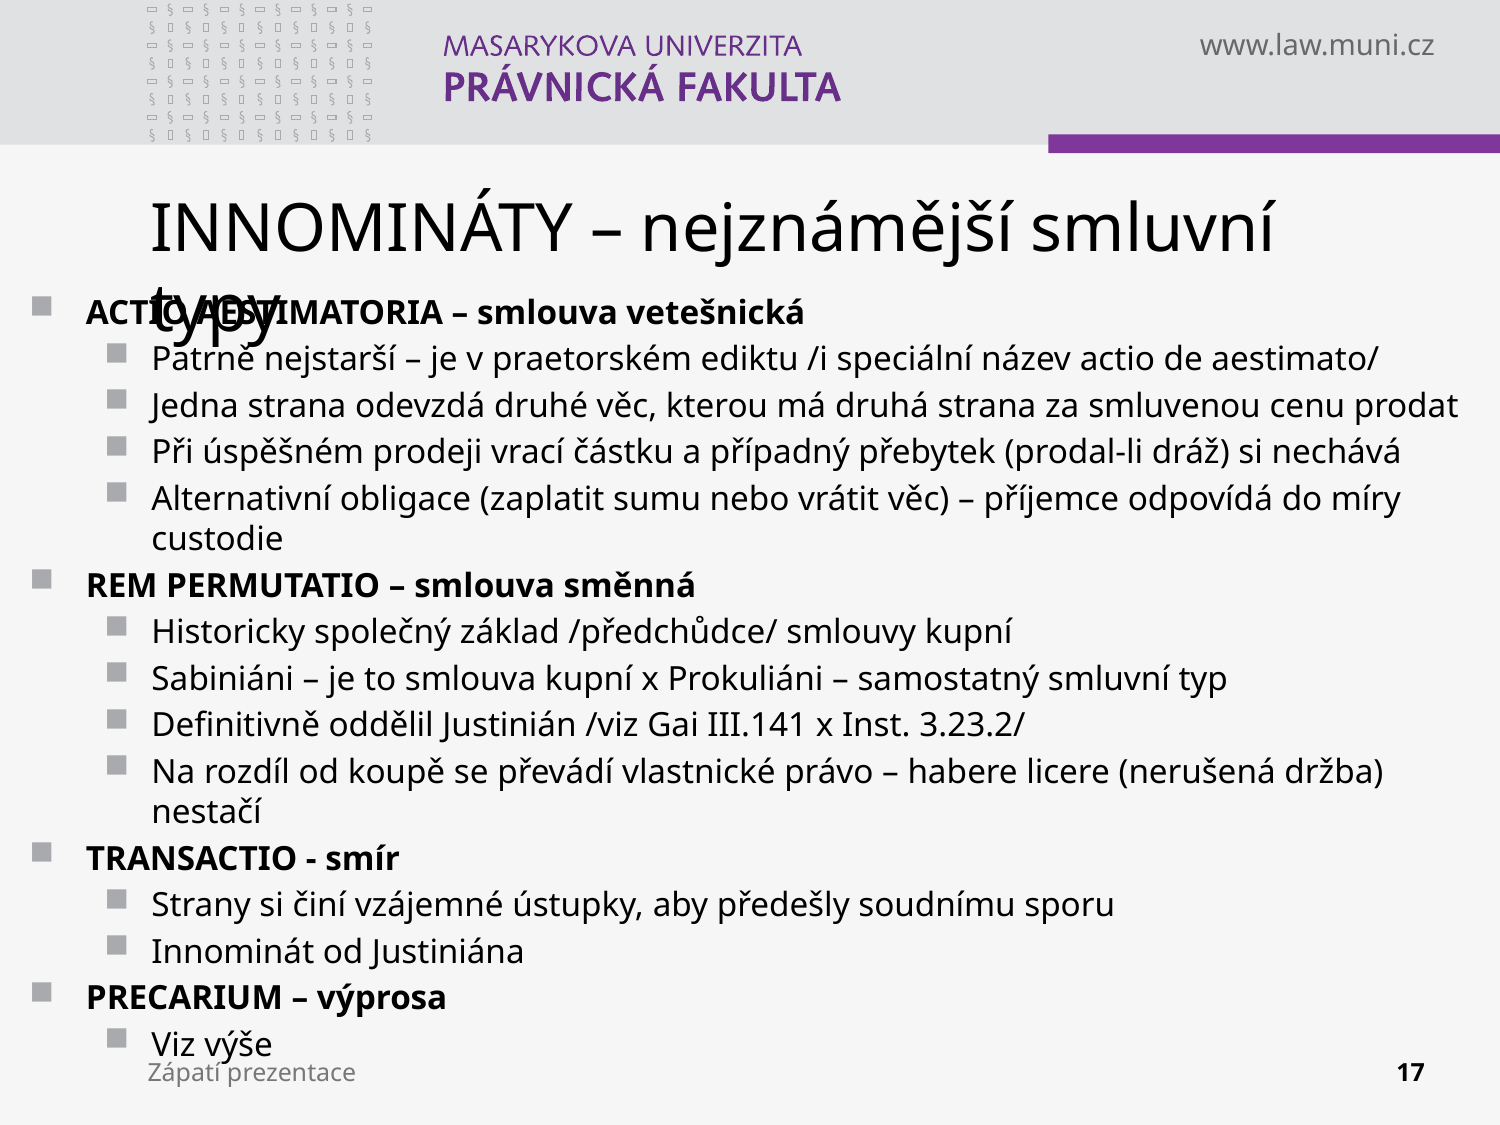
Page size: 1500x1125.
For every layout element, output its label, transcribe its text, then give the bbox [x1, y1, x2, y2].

title INNOMINÁTY – nejznámější smluvní typy [149, 184, 1426, 268]
list ACTIO AESTIMATORIA – smlouva vetešnická Patrně nejstarší – je v praetorském ediktu /i speciální název actio de aestimato/ Jedna strana odevzdá druhé věc, kterou má druhá strana za smluvenou cenu prodat Při úspěšném prodeji vrací částku a případný přebytek (prodal-li dráž) si nechává Alternativní obligace (zaplatit sumu nebo vrátit věc) – příjemce odpovídá do míry custodie REM PERMUTATIO – smlouva směnná Historicky společný základ /předchůdce/ smlouvy kupní Sabiniáni – je to smlouva kupní x Prokuliáni – samostatný smluvní typ Definitivně oddělil Justinián /viz Gai III.141 x Inst. 3.23.2/ Na rozdíl od koupě se převádí vlastnické právo – habere licere (nerušená držba) nestačí TRANSACTIO - smír Strany si činí vzájemné ústupky, aby předešly soudnímu sporu Innominát od Justiniána PRECARIUM – výprosa Viz výše [29, 290, 1471, 1006]
footer Zápatí prezentace [147, 1056, 1270, 1101]
slide_number 17 [1315, 1056, 1426, 1101]
